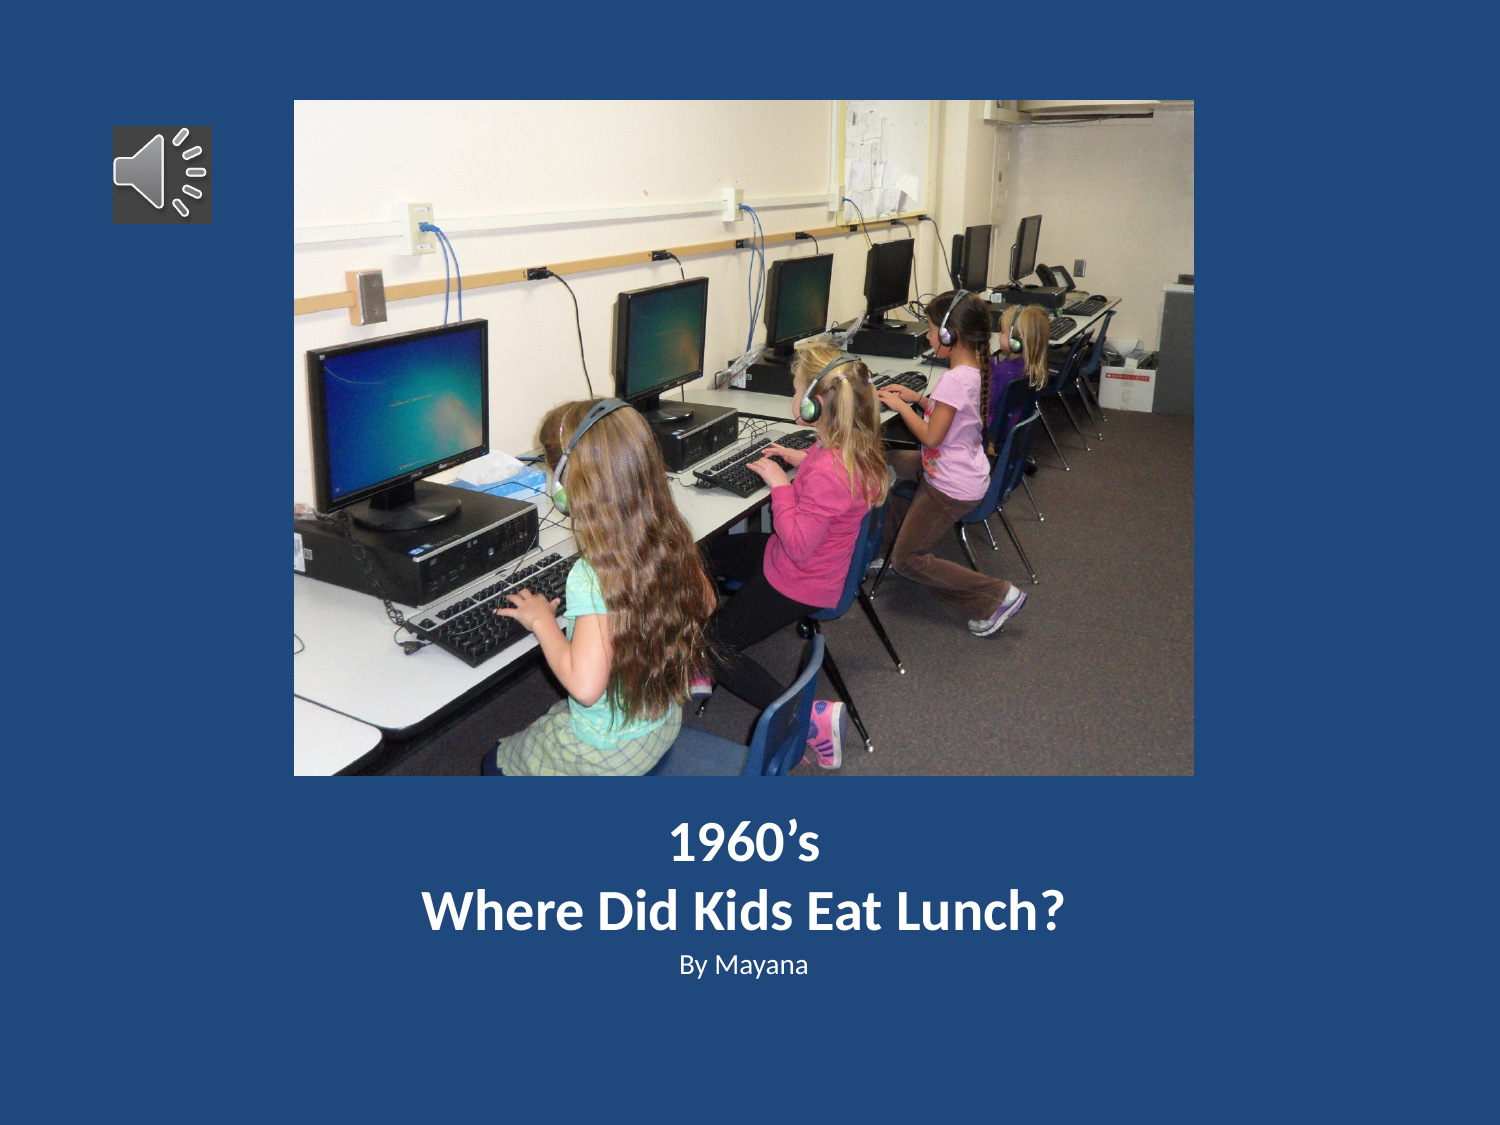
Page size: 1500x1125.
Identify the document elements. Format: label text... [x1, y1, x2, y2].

title 1960’s Where Did Kids Eat Lunch? [294, 787, 1194, 937]
picture [112, 124, 213, 226]
list By Mayana [294, 937, 1194, 1013]
picture [293, 100, 1195, 776]
